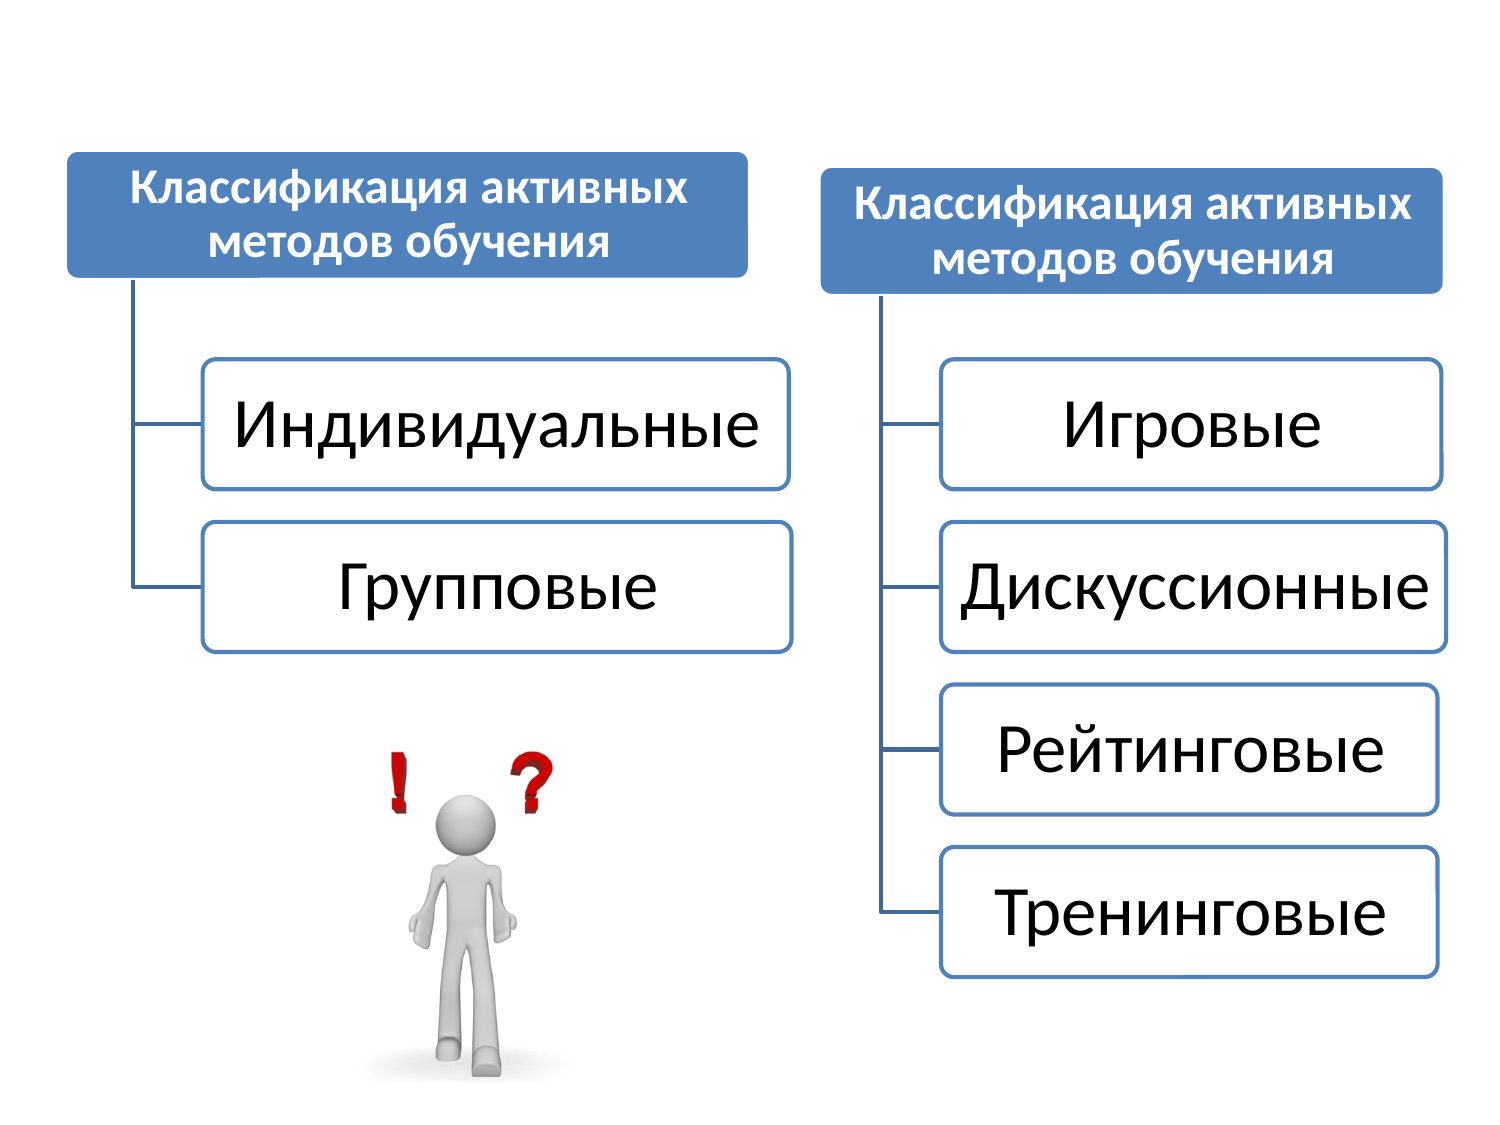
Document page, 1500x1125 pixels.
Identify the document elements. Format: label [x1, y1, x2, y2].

picture [265, 737, 692, 1083]
text_box [64, 103, 1448, 1071]
